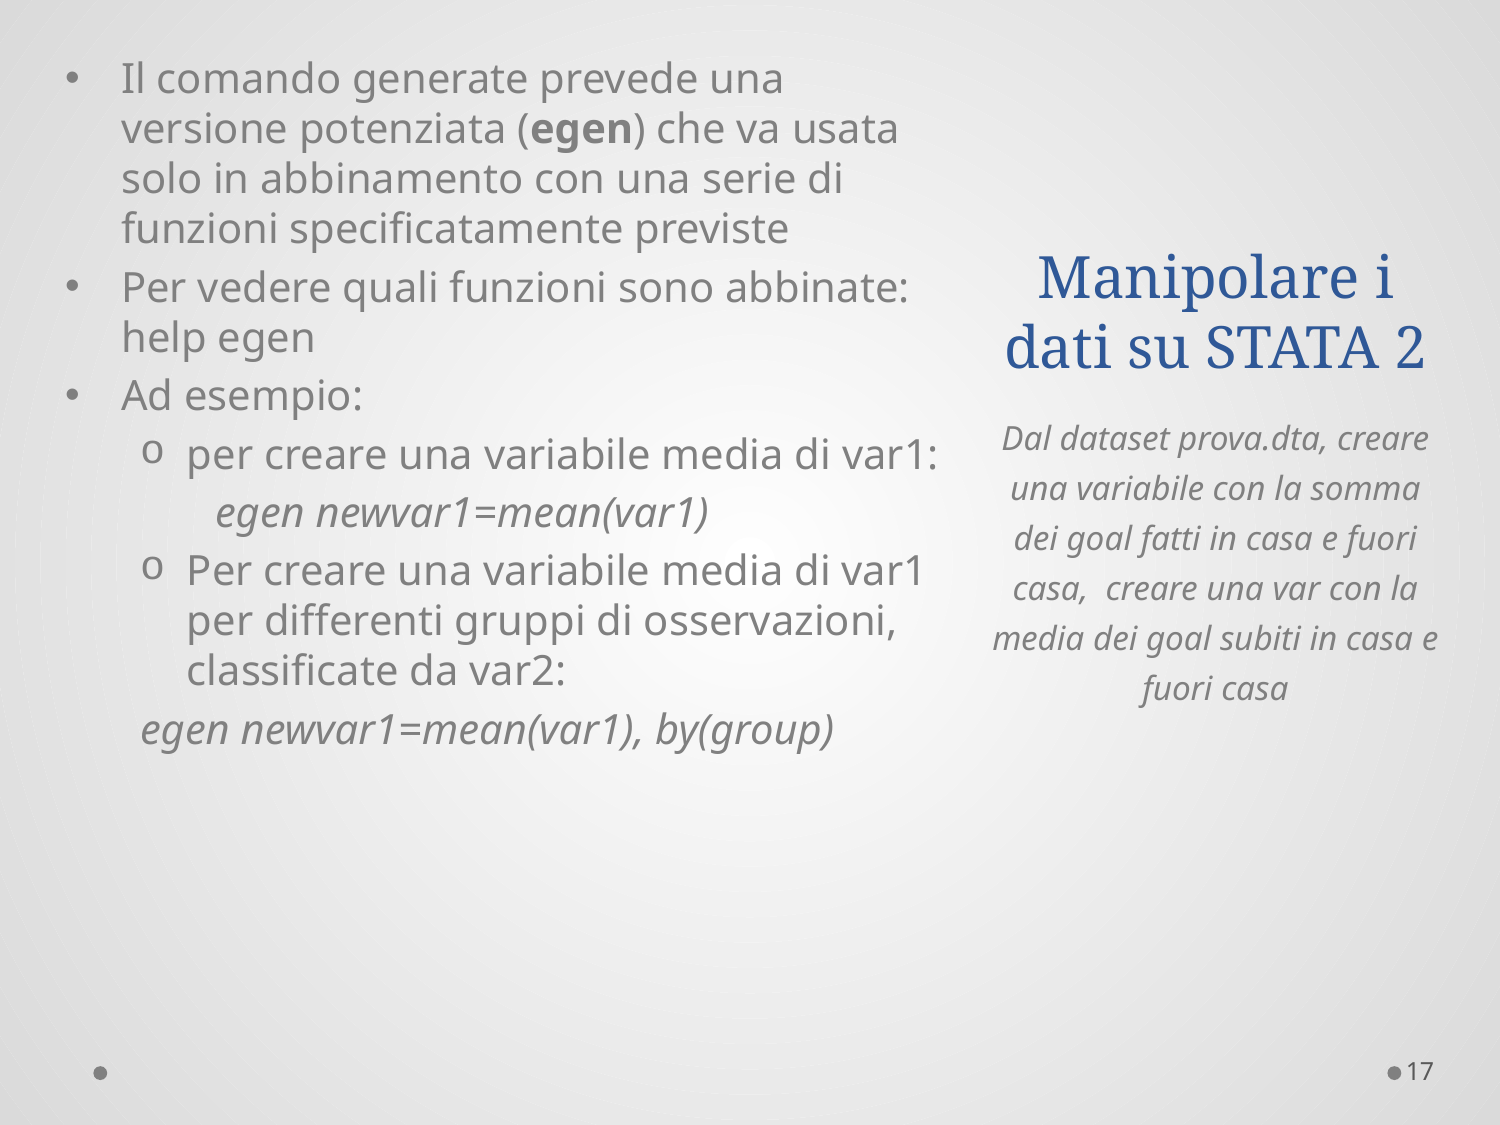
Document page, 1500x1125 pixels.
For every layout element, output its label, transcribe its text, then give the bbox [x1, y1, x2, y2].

slide_number 17 [1401, 1042, 1494, 1103]
list Il comando generate prevede una versione potenziata (egen) che va usata solo in abbinamento con una serie di funzioni specificatamente previste Per vedere quali funzioni sono abbinate: help egen Ad esempio: per creare una variabile media di var1: egen newvar1=mean(var1) Per creare una variabile media di var1 per differenti gruppi di osservazioni, classificate da var2: egen newvar1=mean(var1), by(group) [50, 44, 975, 1005]
title Manipolare i dati su STATA 2 [969, 43, 1463, 388]
list Dal dataset prova.dta, creare una variabile con la somma dei goal fatti in casa e fuori casa, creare una var con la media dei goal subiti in casa e fuori casa [969, 399, 1463, 1005]
